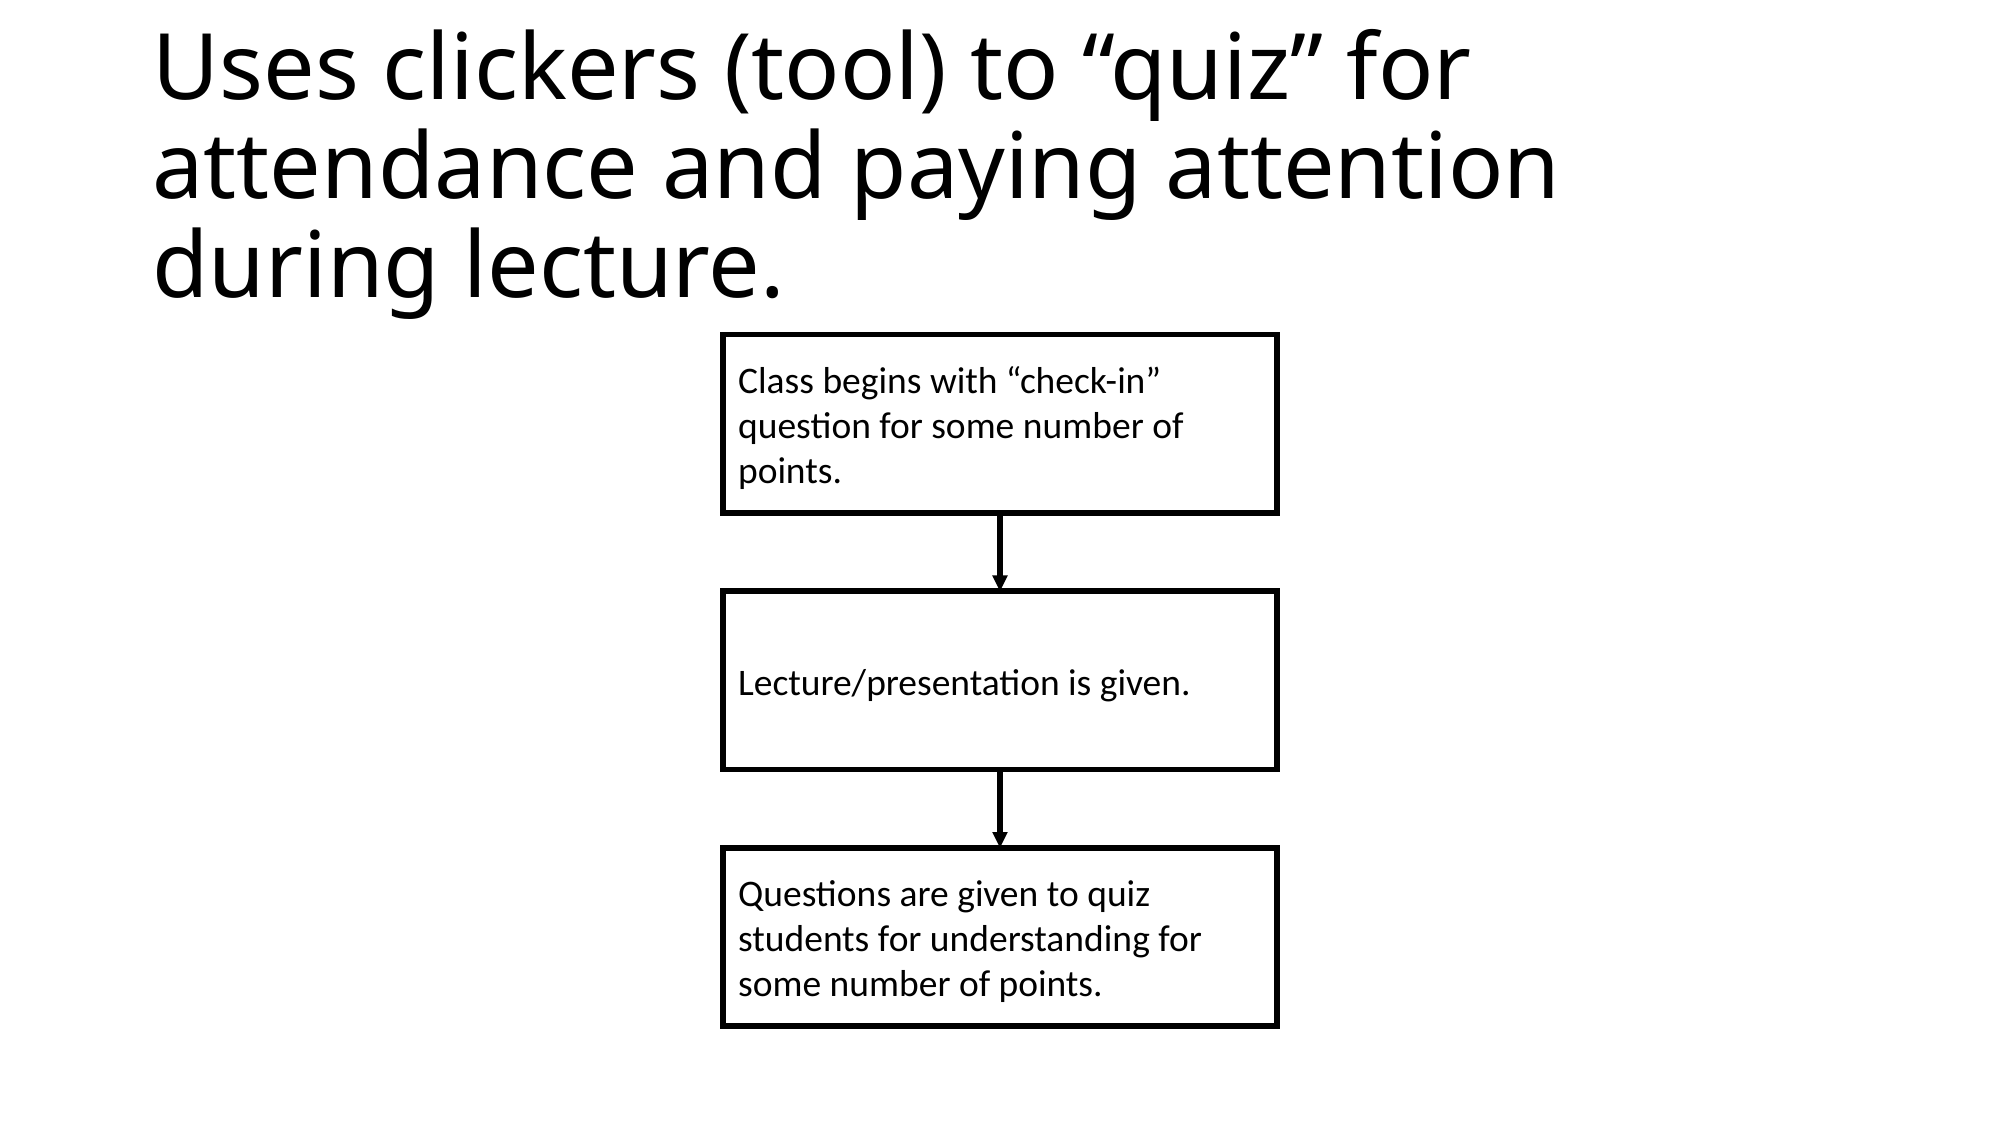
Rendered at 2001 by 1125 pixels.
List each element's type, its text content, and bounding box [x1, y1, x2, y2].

title Uses clickers (tool) to “quiz” for attendance and paying attention during lecture. [137, 59, 1863, 278]
text_box Class begins with “check-in” question for some number of points. [722, 333, 1278, 514]
text_box Questions are given to quiz students for understanding for some number of points. [722, 847, 1278, 1027]
text_box Lecture/presentation is given. [722, 590, 1278, 770]
